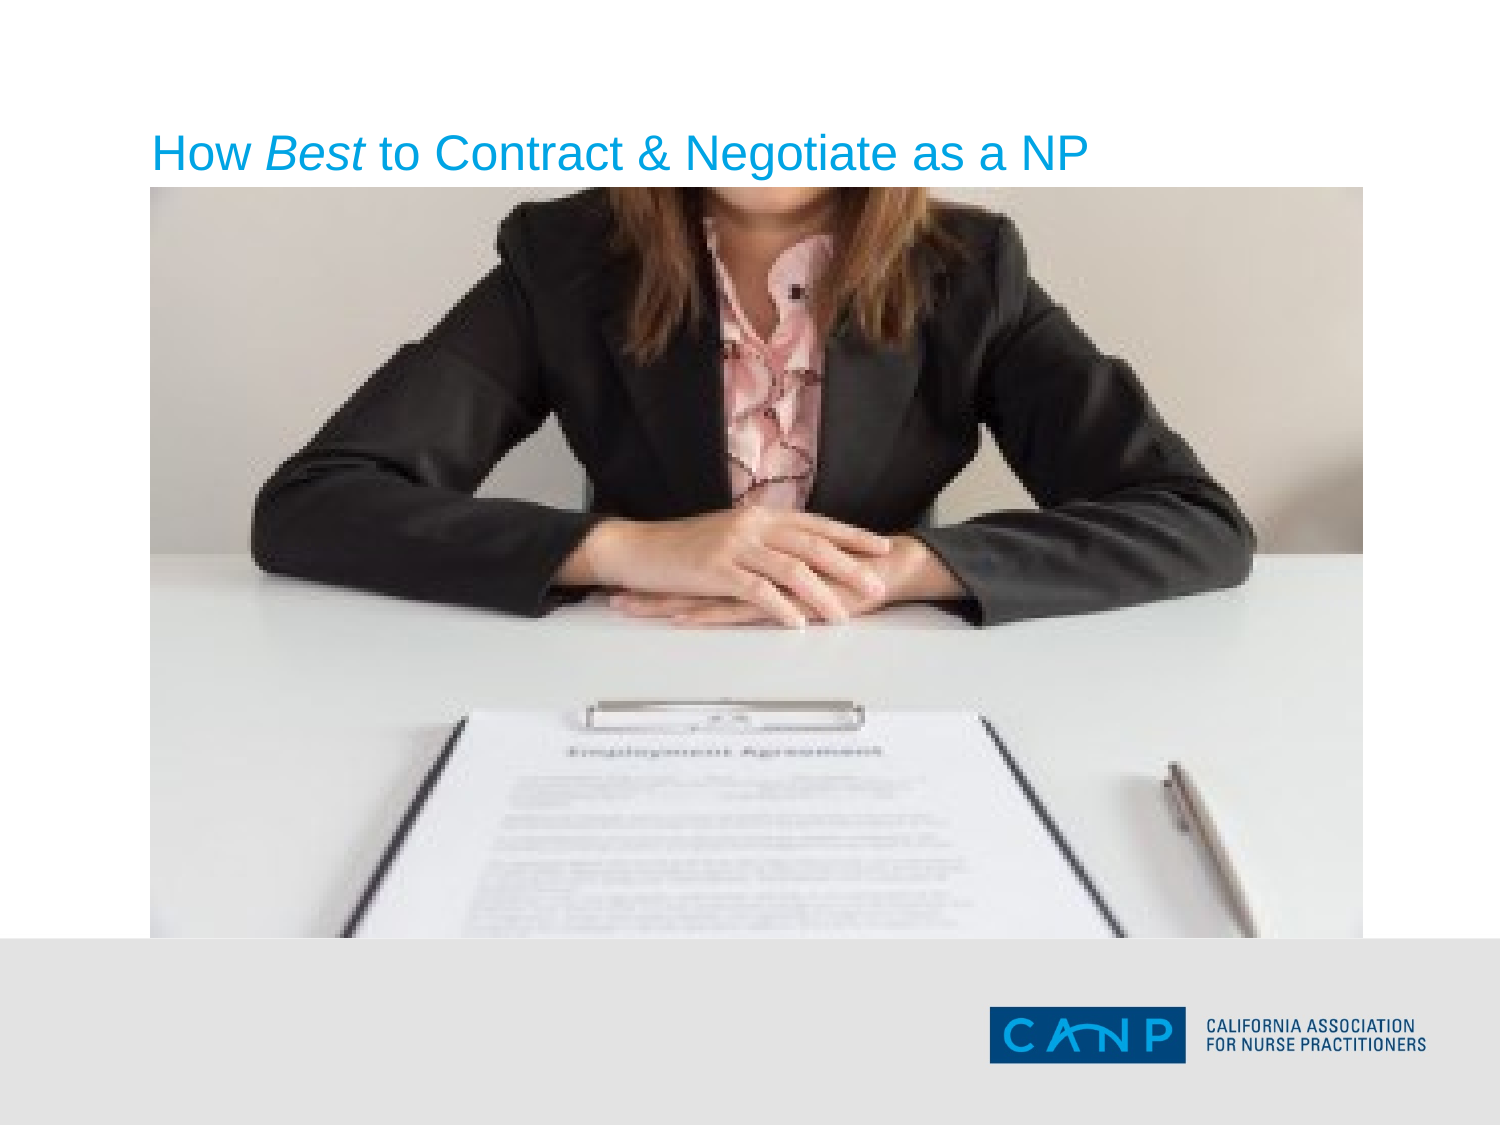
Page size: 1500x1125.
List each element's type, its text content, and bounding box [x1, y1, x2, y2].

picture [0, 0, 1500, 1125]
title How Best to Contract & Negotiate as a NP [136, 37, 1425, 188]
